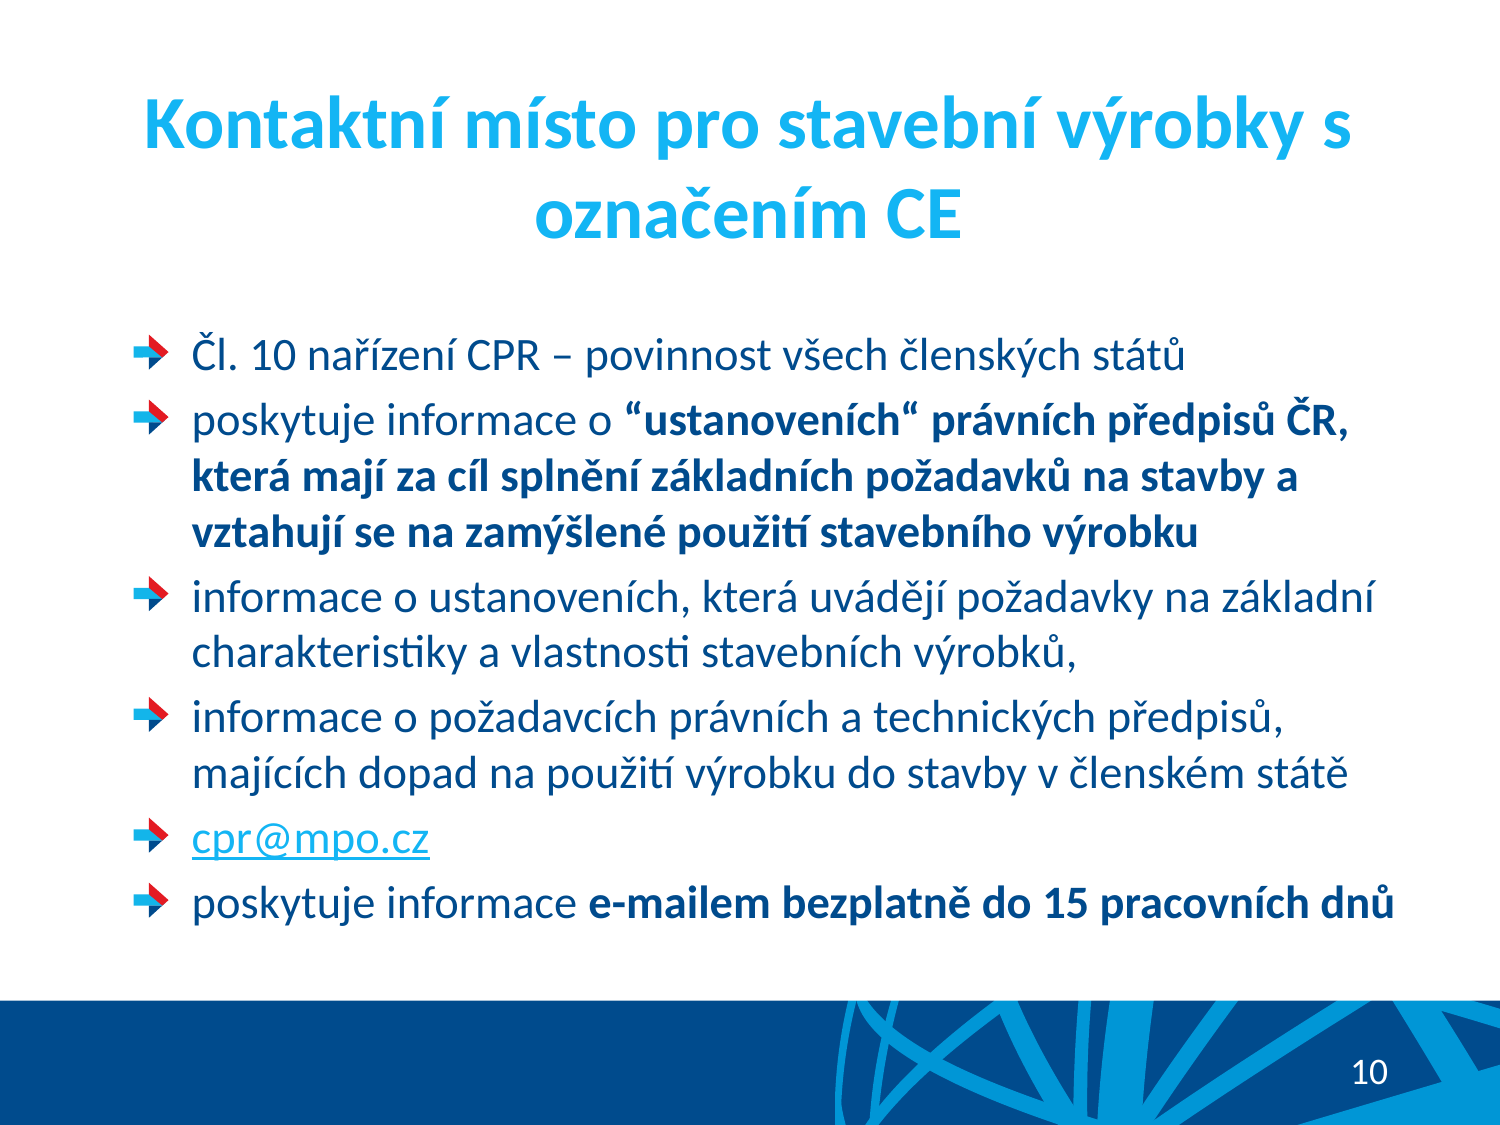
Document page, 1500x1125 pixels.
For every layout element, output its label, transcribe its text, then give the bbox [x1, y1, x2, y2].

title Kontaktní místo pro stavební výrobky s označením CE [72, 73, 1425, 266]
list Čl. 10 nařízení CPR – povinnost všech členských států poskytuje informace o “ustanoveních“ právních předpisů ČR, která mají za cíl splnění základních požadavků na stavby a vztahují se na zamýšlené použití stavebního výrobku informace o ustanoveních, která uvádějí požadavky na základní charakteristiky a vlastnosti stavebních výrobků, informace o požadavcích právních a technických předpisů, majících dopad na použití výrobku do stavby v členském státě cpr@mpo.cz poskytuje informace e-mailem bezplatně do 15 pracovních dnů [72, 265, 1411, 982]
